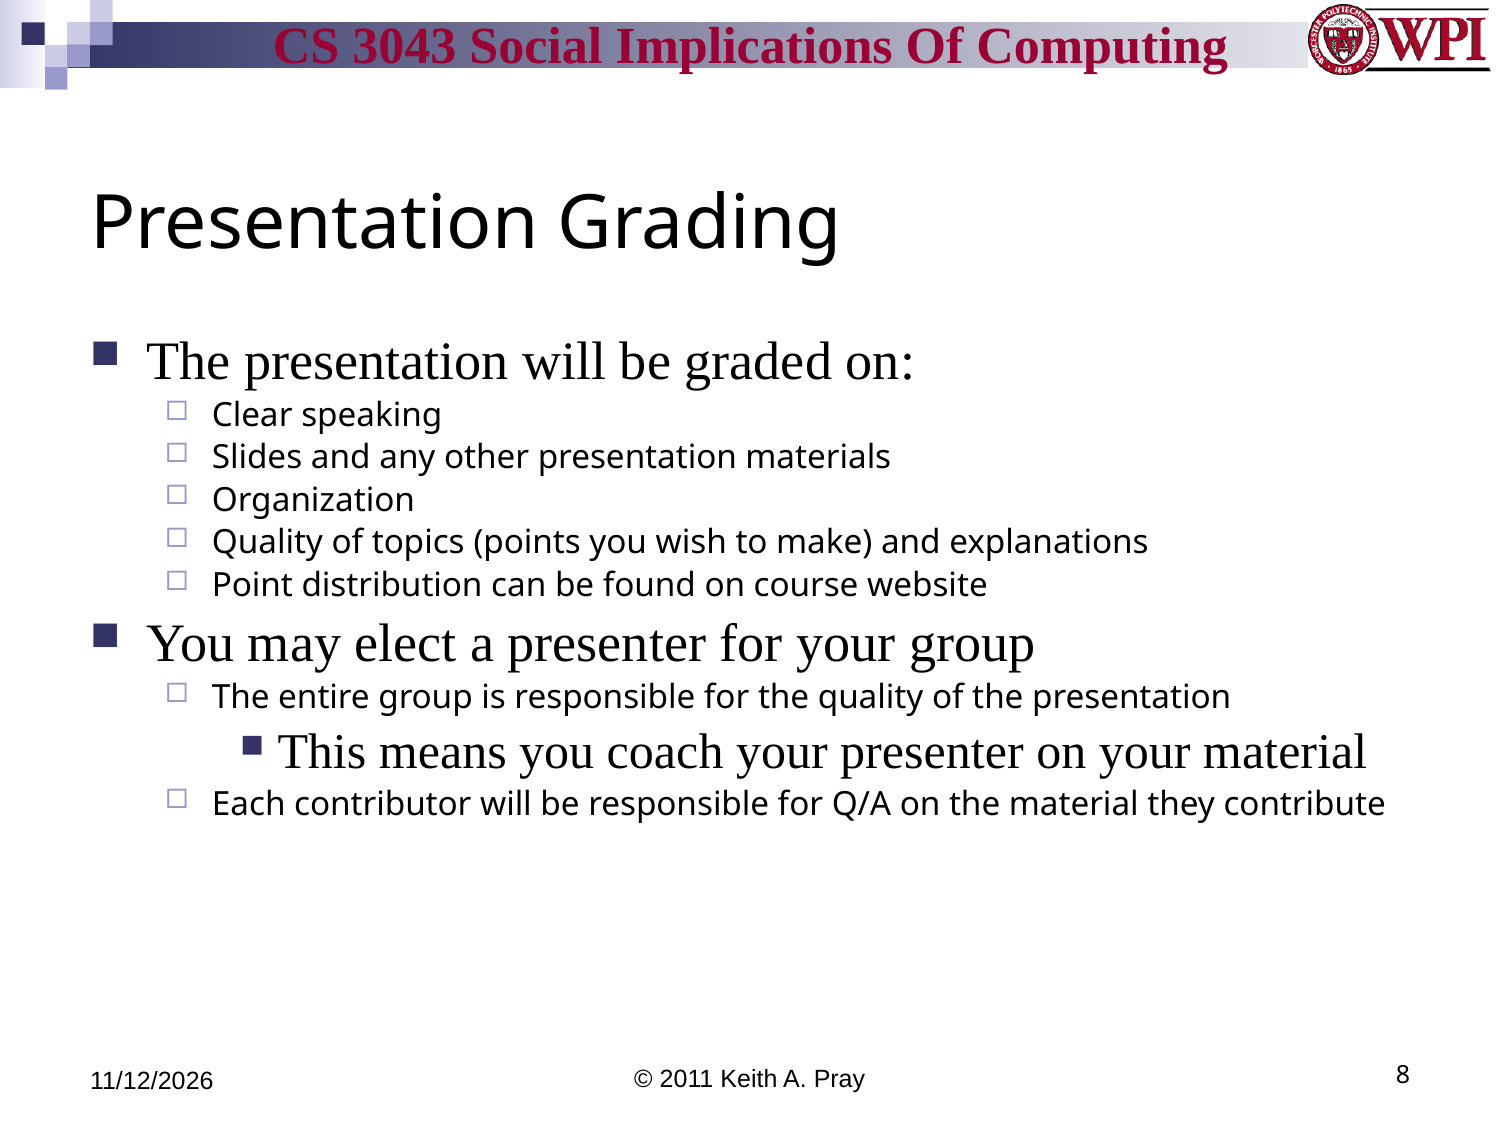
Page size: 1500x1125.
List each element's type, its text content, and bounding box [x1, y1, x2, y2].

title Presentation Grading [74, 124, 1426, 313]
list The presentation will be graded on: Clear speaking Slides and any other presentation materials Organization Quality of topics (points you wish to make) and explanations Point distribution can be found on course website You may elect a presenter for your group The entire group is responsible for the quality of the presentation This means you coach your presenter on your material Each contributor will be responsible for Q/A on the material they contribute [74, 324, 1426, 963]
picture [1308, 3, 1500, 75]
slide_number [74, 1024, 426, 1103]
slide_number 8 [1074, 1024, 1426, 1101]
footer © 2011 Keith A. Pray [512, 1024, 988, 1101]
